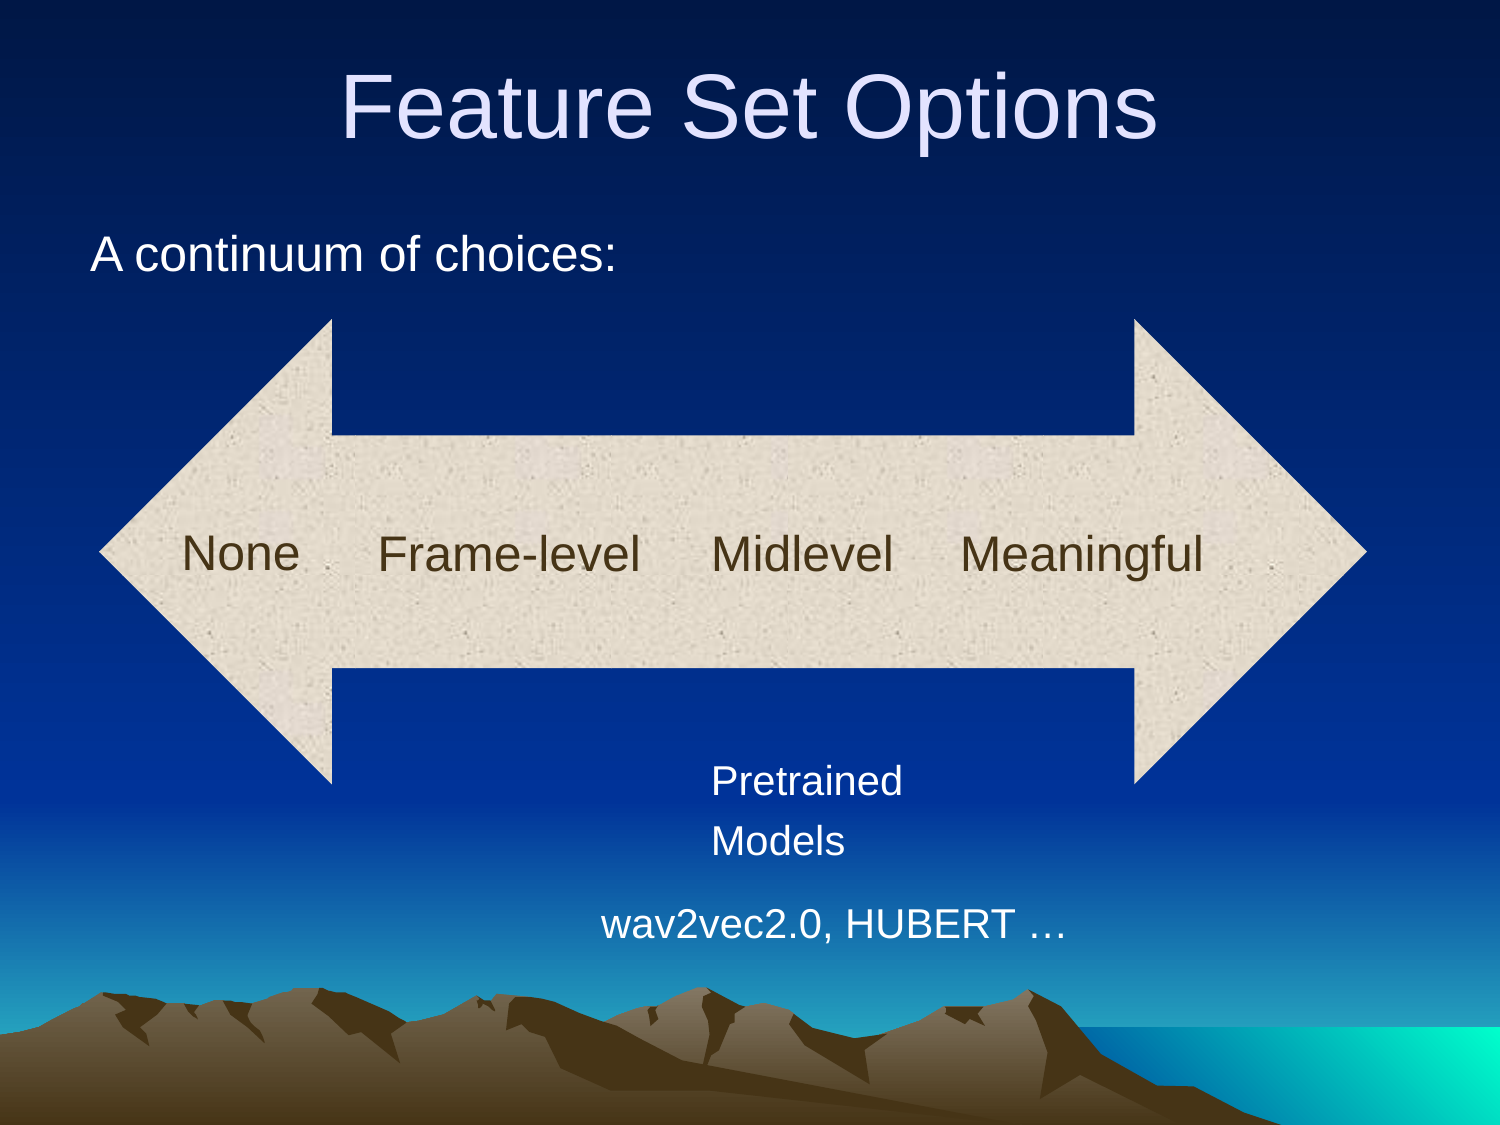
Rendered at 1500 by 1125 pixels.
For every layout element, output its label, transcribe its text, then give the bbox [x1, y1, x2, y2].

title Feature Set Options [74, 7, 1426, 196]
list A continuum of choices: [74, 213, 1100, 952]
text_box None [166, 512, 345, 588]
text_box [788, 319, 1367, 758]
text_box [586, 736, 1156, 956]
text_box Meaningful [970, 513, 1294, 589]
text_box [99, 319, 788, 785]
text_box Midlevel [696, 513, 970, 589]
text_box Frame-level [362, 513, 696, 589]
